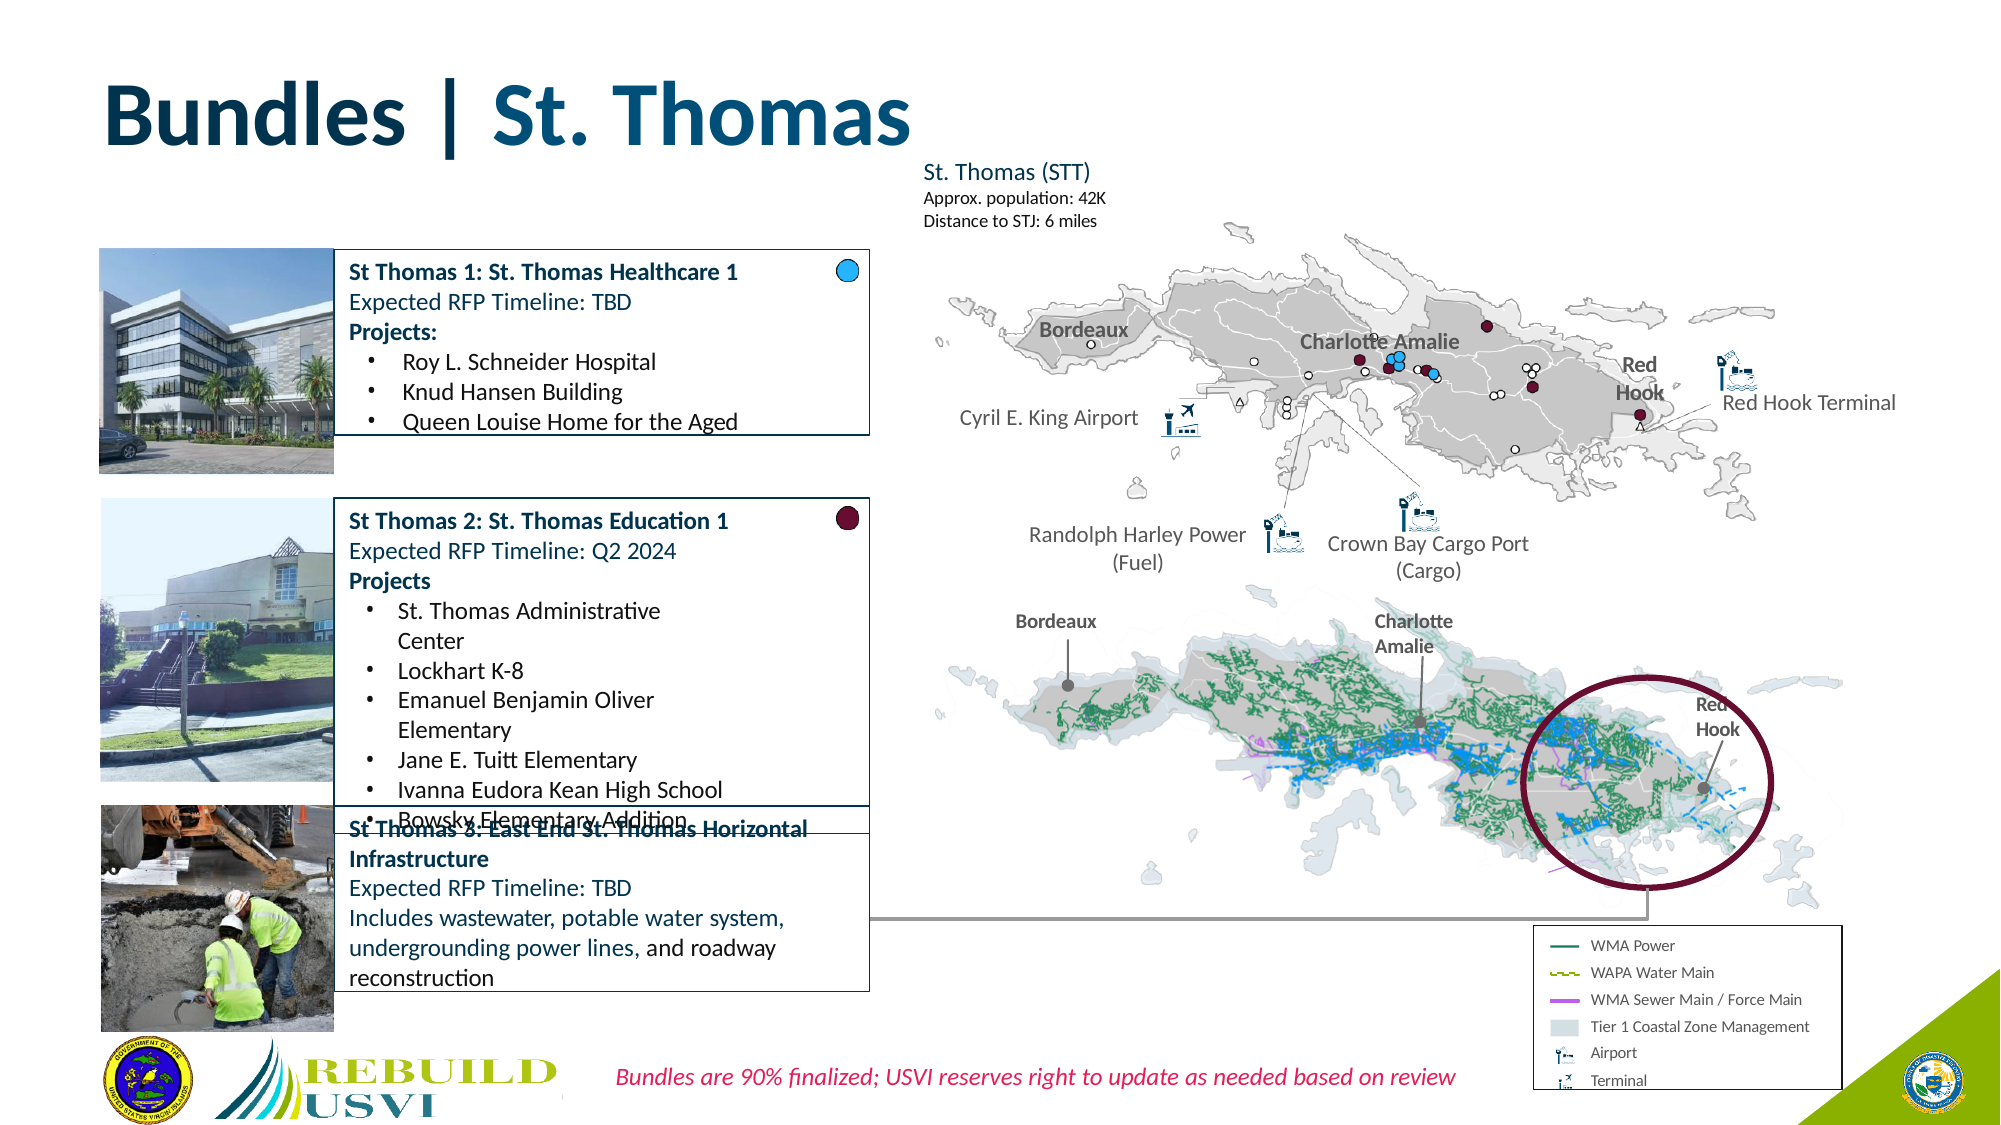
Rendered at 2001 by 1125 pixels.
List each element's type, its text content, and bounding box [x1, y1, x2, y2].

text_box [867, 639, 1775, 921]
text_box St. Thomas (STT) Approx. population: 42K Distance to STJ: 6 miles [921, 153, 1111, 232]
picture [835, 506, 859, 530]
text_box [1549, 998, 1581, 1004]
picture [835, 259, 859, 283]
text_box Red Hook Terminal [1779, 385, 1903, 416]
picture [1898, 1049, 1968, 1116]
text_box St Thomas 1: St. Thomas Healthcare 1 Expected RFP Timeline: TBD Projects: Roy L. Schneider Hospital Knud Hansen Building Queen Louise Home for the Aged [335, 249, 870, 436]
text_box St Thomas 3: East End St. Thomas Horizontal Infrastructure Expected RFP Timeline: TBD Includes wastewater, potable water system, undergrounding power lines, and roadway reconstruction [339, 834, 870, 992]
text_box Crown Bay Cargo Port (Cargo) [1325, 561, 1534, 582]
text_box St Thomas 2: St. Thomas Education 1 Expected RFP Timeline: Q2 2024 Projects St. Thomas Administrative Center Lockhart K-8 Emanuel Benjamin Oliver Elementary Jane E. Tuitt Elementary Ivanna Eudora Kean High School Bowsky Elementary Addition [334, 498, 870, 834]
picture [102, 1035, 564, 1125]
text_box WMA Power WAPA Water Main WMA Sewer Main / Force Main Tier 1 Coastal Zone Management Airport Terminal [1533, 925, 1842, 1090]
picture [1556, 1074, 1575, 1090]
picture [101, 805, 334, 1032]
text_box Randolph Harley Power (Fuel) [1027, 561, 1251, 575]
text_box Bundles are 90% finalized; USVI reserves right to update as needed based on review [613, 1058, 1459, 1091]
text_box [1797, 968, 2000, 1125]
title Bundles | St. Thomas [101, 51, 1883, 242]
picture [935, 221, 1775, 553]
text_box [100, 497, 335, 782]
picture [99, 248, 334, 475]
picture [1556, 1046, 1575, 1064]
picture [935, 584, 1844, 909]
